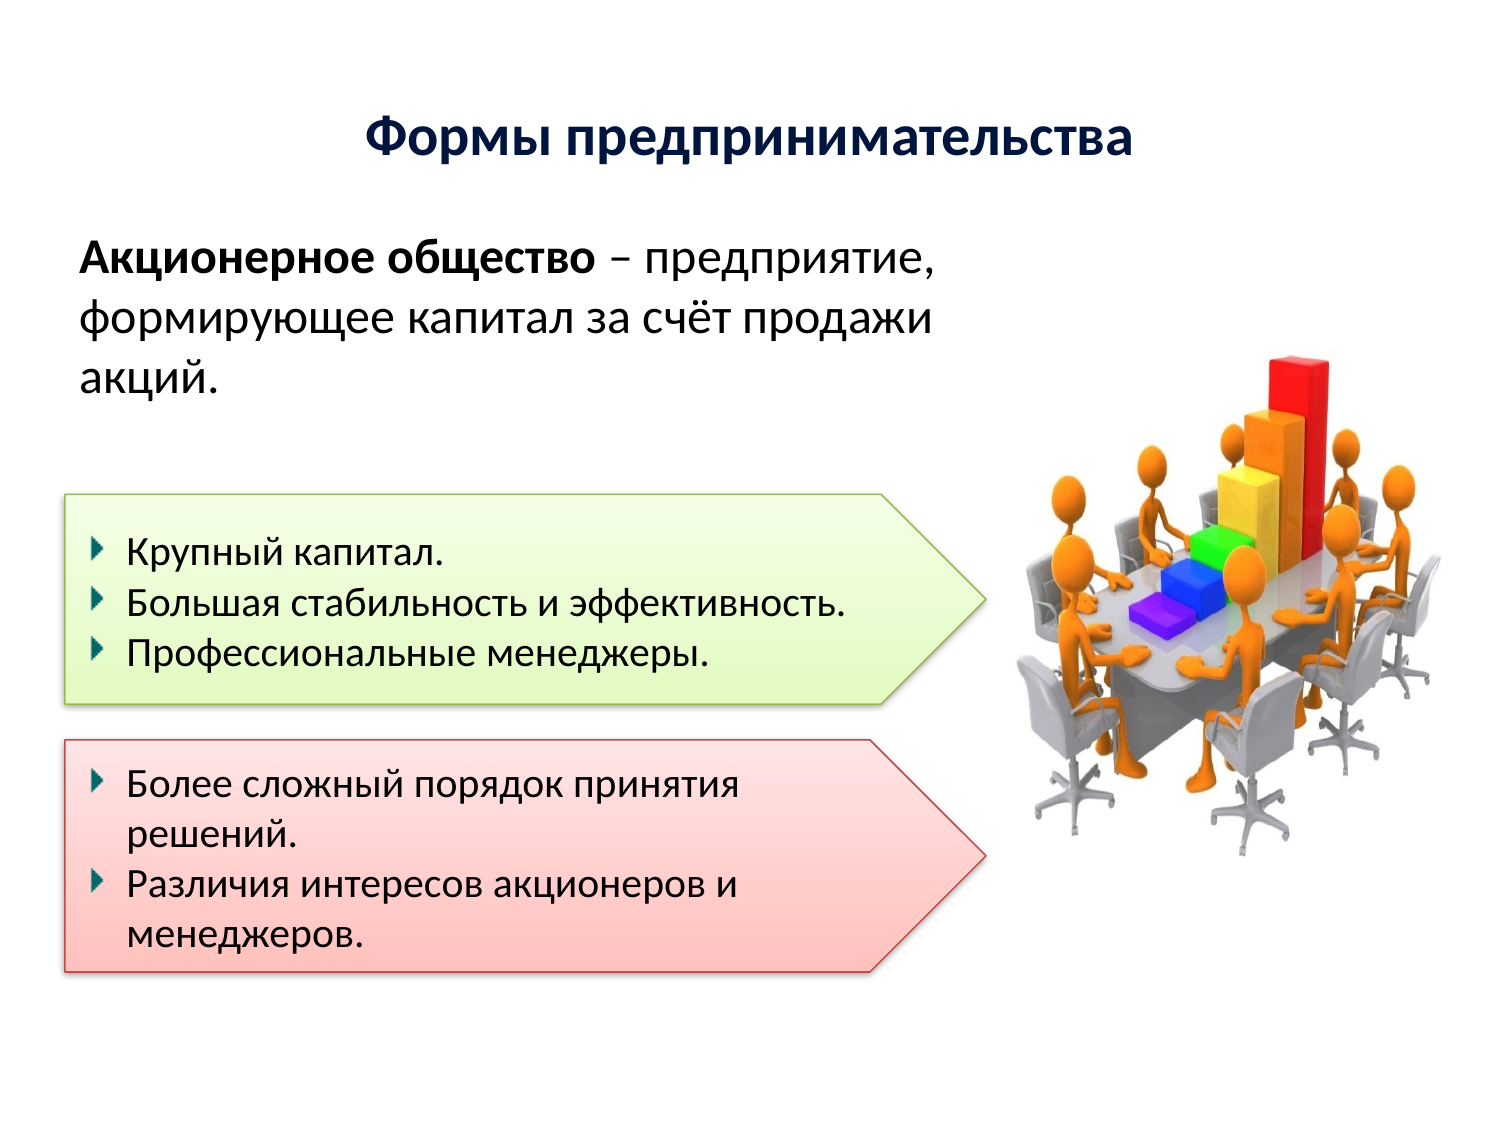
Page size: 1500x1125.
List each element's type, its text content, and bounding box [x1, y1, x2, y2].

text_box Акционерное общество – предприятие, формирующее капитал за счёт продажи акций. [64, 215, 998, 411]
picture [79, 534, 109, 564]
text_box Крупный капитал. Большая стабильность и эффективность. Профессиональные менеджеры. [64, 493, 987, 705]
text_box Формы предпринимательства [277, 90, 1223, 175]
picture [79, 866, 109, 896]
picture [79, 766, 109, 796]
picture [79, 584, 109, 614]
picture [79, 634, 109, 664]
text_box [1009, 348, 1448, 858]
text_box Более сложный порядок принятия решений. Различия интересов акционеров и менеджеров. [64, 739, 987, 973]
